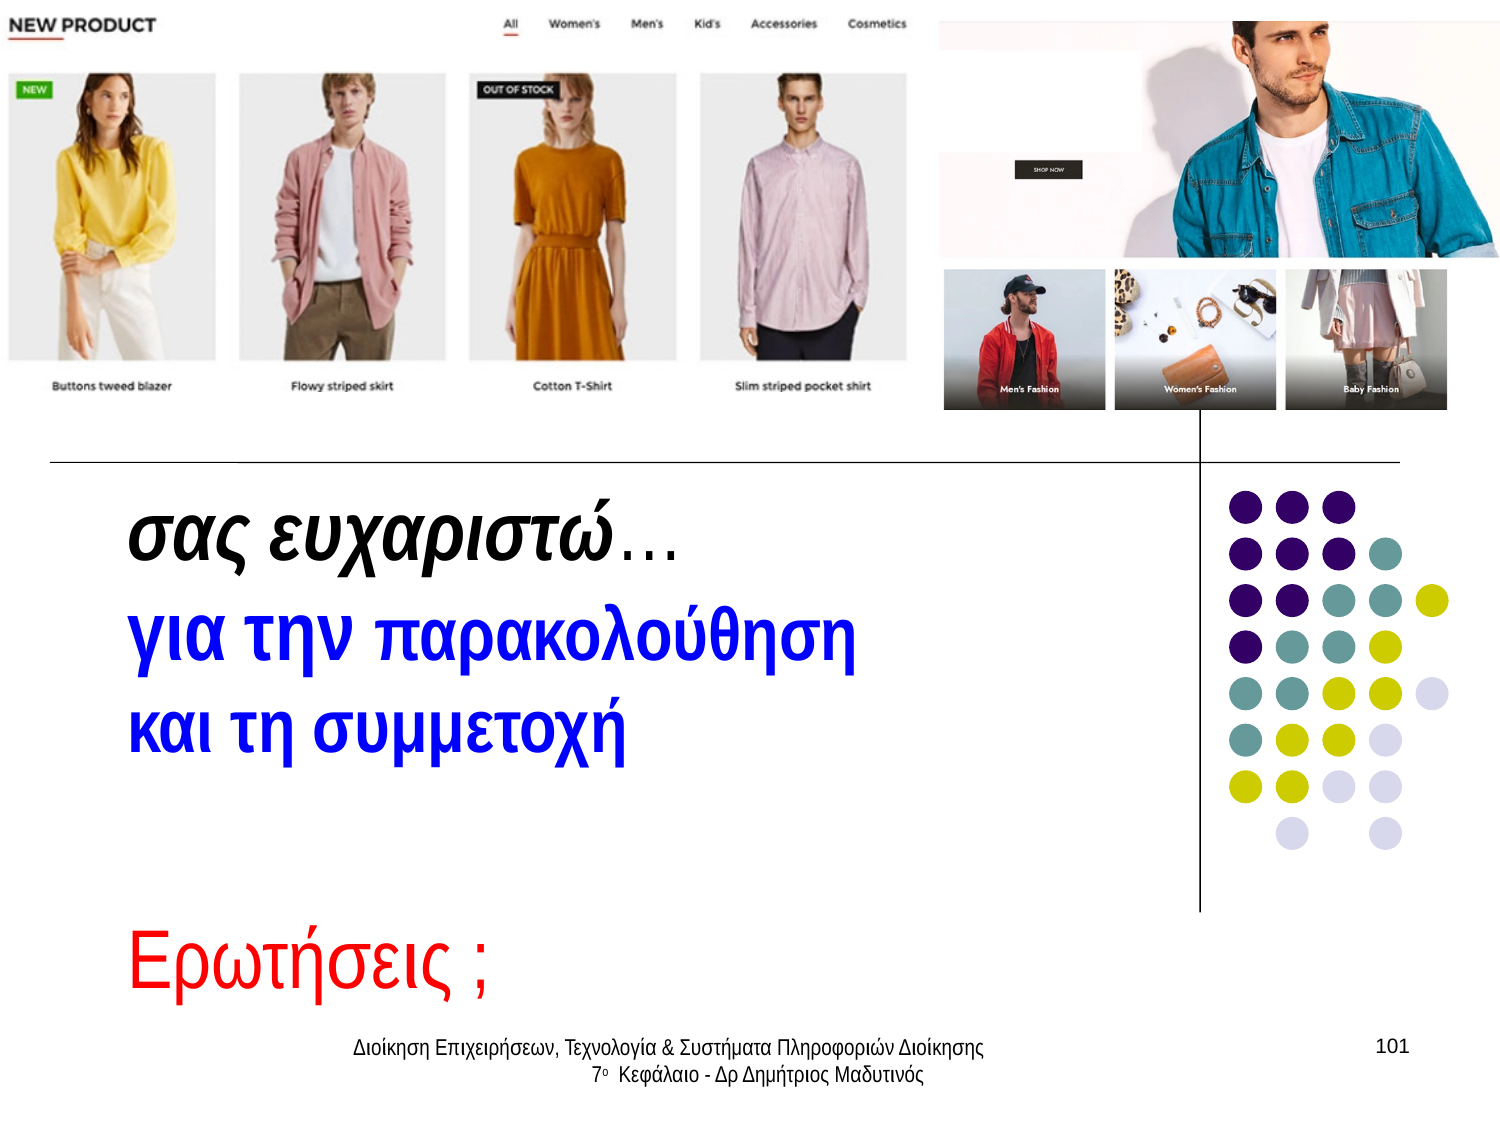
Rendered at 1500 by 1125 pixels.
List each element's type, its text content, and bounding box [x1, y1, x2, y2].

picture [0, 4, 914, 393]
footer Διοίκηση Επιχειρήσεων, Τεχνολογία & Συστήματα Πληροφοριών Διοίκησης 7ο Κεφάλαιο - Δρ Δημήτριος Μαδυτινός [336, 1025, 1123, 1100]
picture [938, 21, 1500, 410]
slide_number 101 [1123, 1025, 1425, 1100]
text_box σας ευχαριστώ… για την παρακολούθηση και τη συμμετοχή Ερωτήσεις ; [112, 2, 1123, 910]
text_box [24, 453, 775, 1125]
